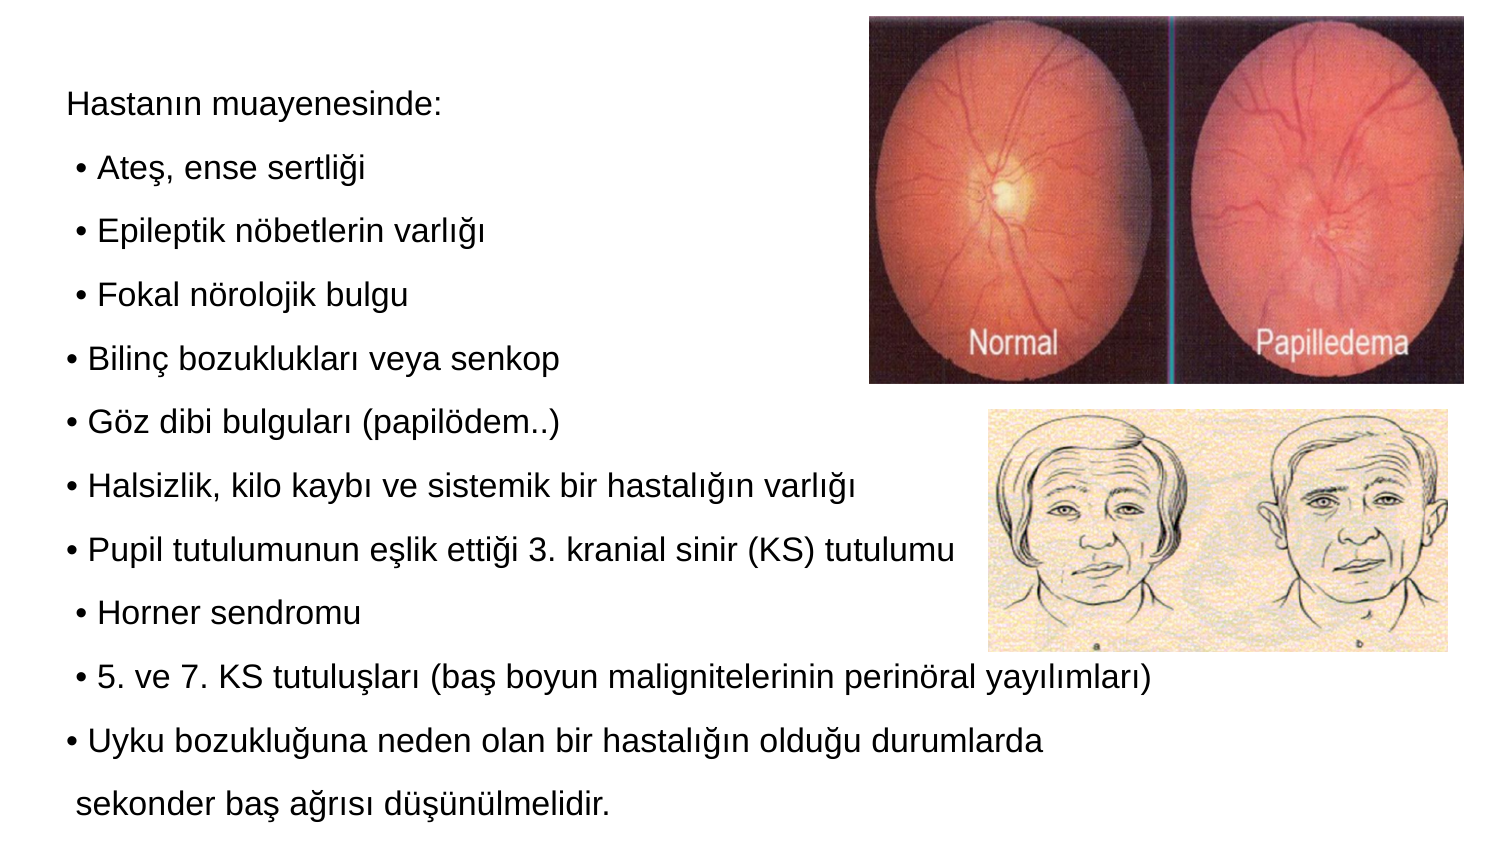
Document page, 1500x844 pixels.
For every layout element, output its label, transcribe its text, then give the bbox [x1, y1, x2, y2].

picture [868, 11, 1464, 386]
picture [988, 409, 1450, 653]
list Hastanın muayenesinde: • Ateş, ense sertliği • Epileptik nöbetlerin varlığı • Fokal nörolojik bulgu • Bilinç bozuklukları veya senkop • Göz dibi bulguları (papilödem..) • Halsizlik, kilo kaybı ve sistemik bir hastalığın varlığı • Pupil tutulumunun eşlik ettiği 3. kranial sinir (KS) tutulumu • Horner sendromu • 5. ve 7. KS tutuluşları (baş boyun malignitelerinin perinöral yayılımları) • Uyku bozukluğuna neden olan bir hastalığın olduğu durumlarda sekonder baş ağrısı düşünülmelidir. [51, 69, 1449, 631]
